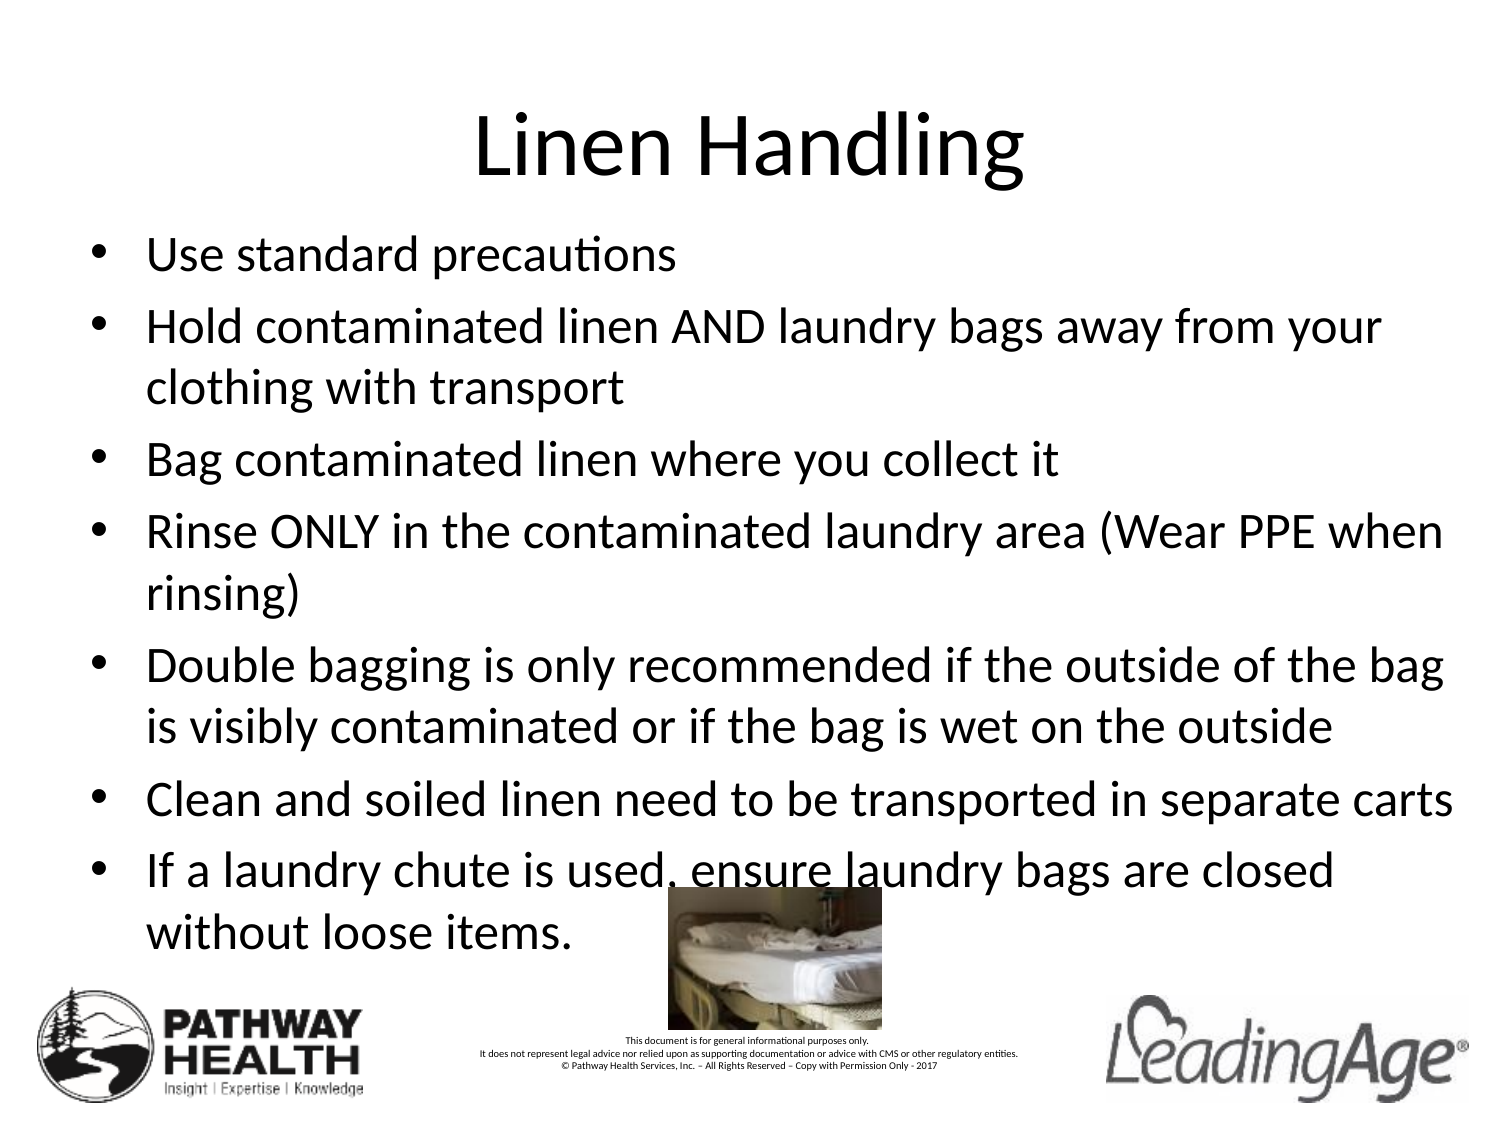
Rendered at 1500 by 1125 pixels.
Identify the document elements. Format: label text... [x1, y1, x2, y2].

list Use standard precautions Hold contaminated linen AND laundry bags away from your clothing with transport Bag contaminated linen where you collect it Rinse ONLY in the contaminated laundry area (Wear PPE when rinsing) Double bagging is only recommended if the outside of the bag is visibly contaminated or if the bag is wet on the outside Clean and soiled linen need to be transported in separate carts If a laundry chute is used, ensure laundry bags are closed without loose items. [75, 212, 1475, 1005]
picture [37, 986, 363, 1103]
title Linen Handling [75, 45, 1425, 212]
picture [668, 887, 882, 1030]
picture [1106, 1005, 1469, 1103]
